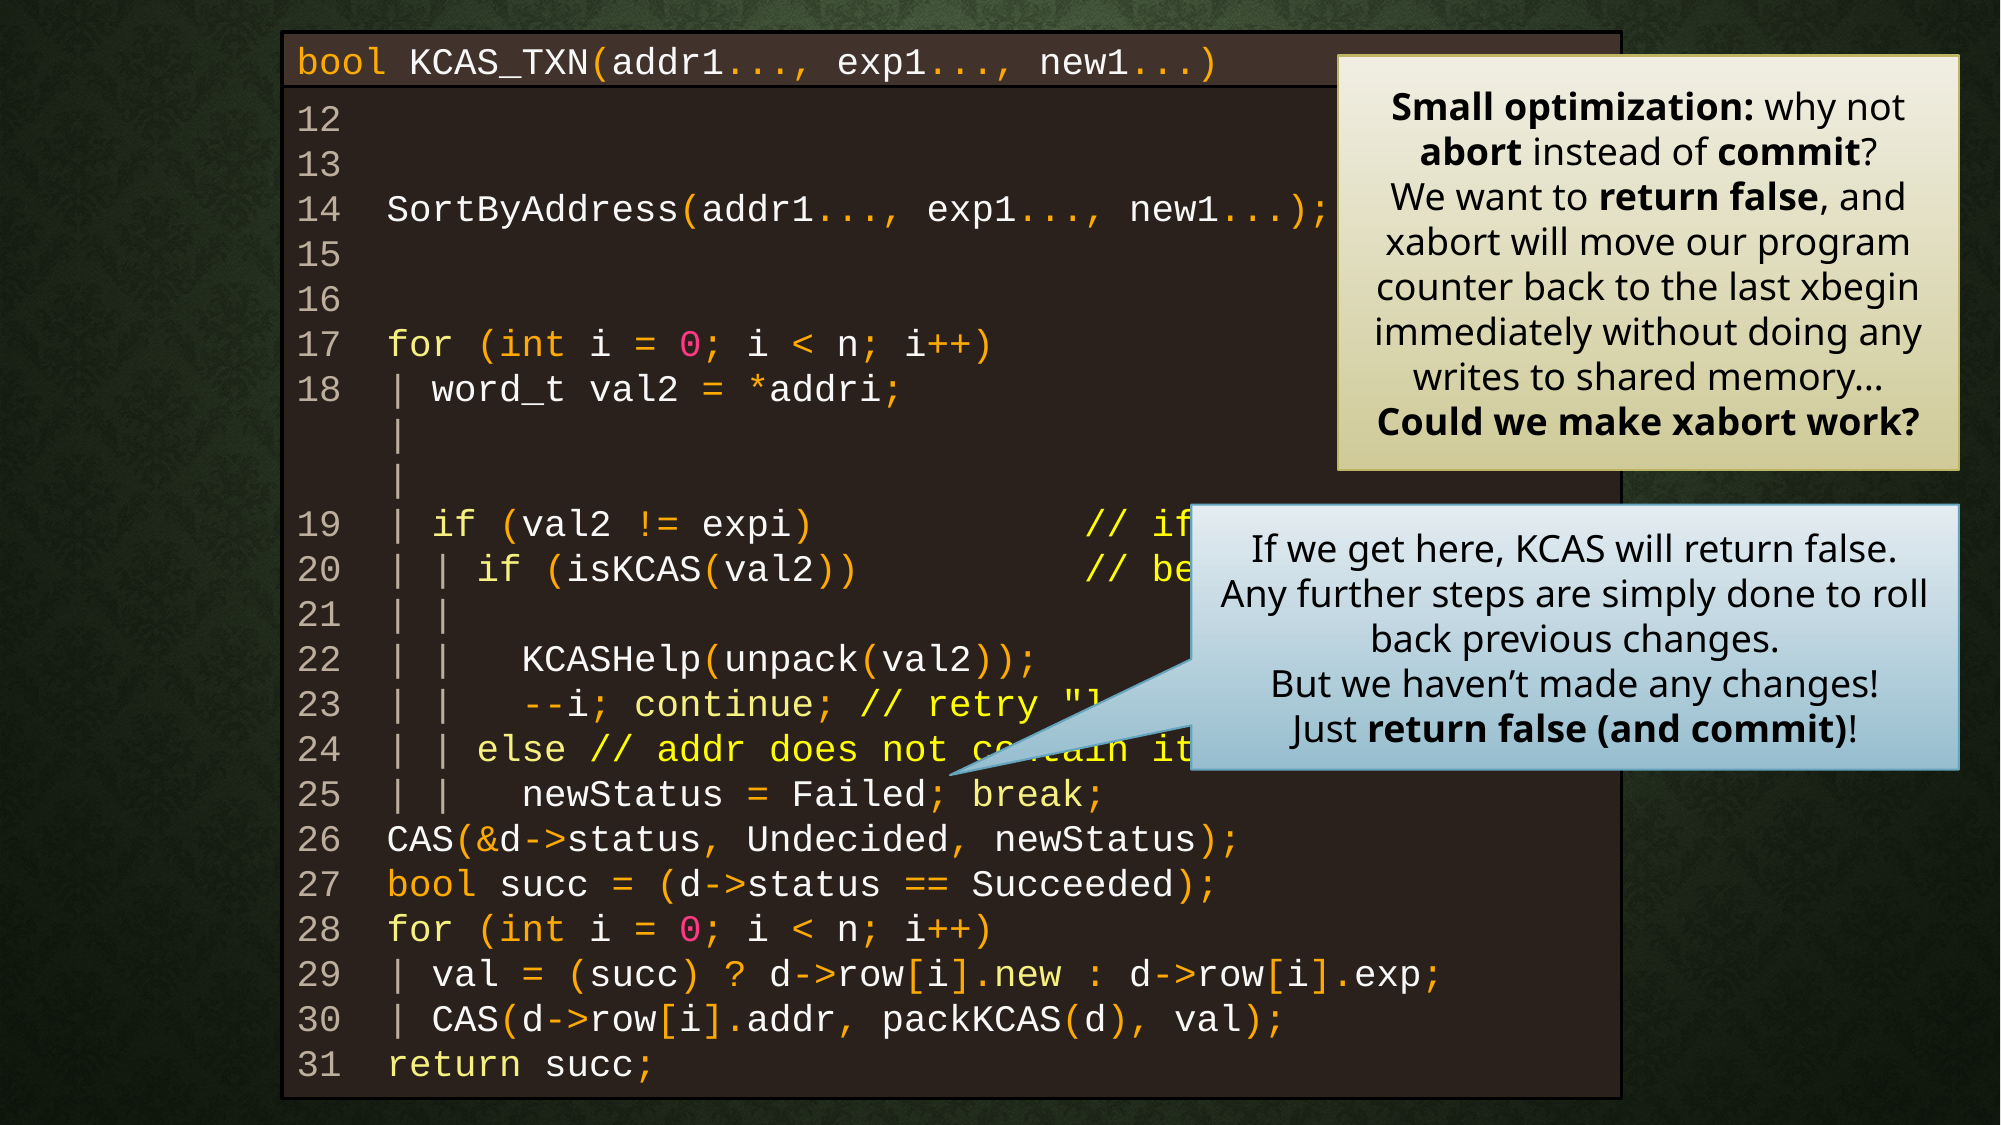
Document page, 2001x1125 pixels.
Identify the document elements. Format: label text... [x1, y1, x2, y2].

text_box bool KCAS_TXN(addr1..., exp1..., new1...) [280, 30, 1623, 85]
text_box Small optimization: why not abort instead of commit? We want to return false, and xabort will move our program counter back to the last xbegin immediately without doing any writes to shared memory… Could we make xabort work? [1337, 54, 1960, 471]
text_box If we get here, KCAS will return false. Any further steps are simply done to roll back previous changes. But we haven’t made any changes! Just return false (and commit)! [948, 503, 1960, 777]
text_box 12 13 14 SortByAddress(addr1..., exp1..., new1...); 15 16 17 for (int i = 0; i < n; i++) 18 | word_t val2 = *addri; | | 19 | if (val2 != expi) // if DCSS failed 20 | | if (isKCAS(val2)) // because of a KCAS 21 | | 22 | | KCASHelp(unpack(val2)); 23 | | --i; continue; // retry "locking" this addr 24 | | else // addr does not contain its exp value 25 | | newStatus = Failed; break; 26 CAS(&d->status, Undecided, newStatus); 27 bool succ = (d->status == Succeeded); 28 for (int i = 0; i < n; i++) 29 | val = (succ) ? d->row[i].new : d->row[i].exp; 30 | CAS(d->row[i].addr, packKCAS(d), val); 31 return succ; [280, 85, 1623, 1100]
